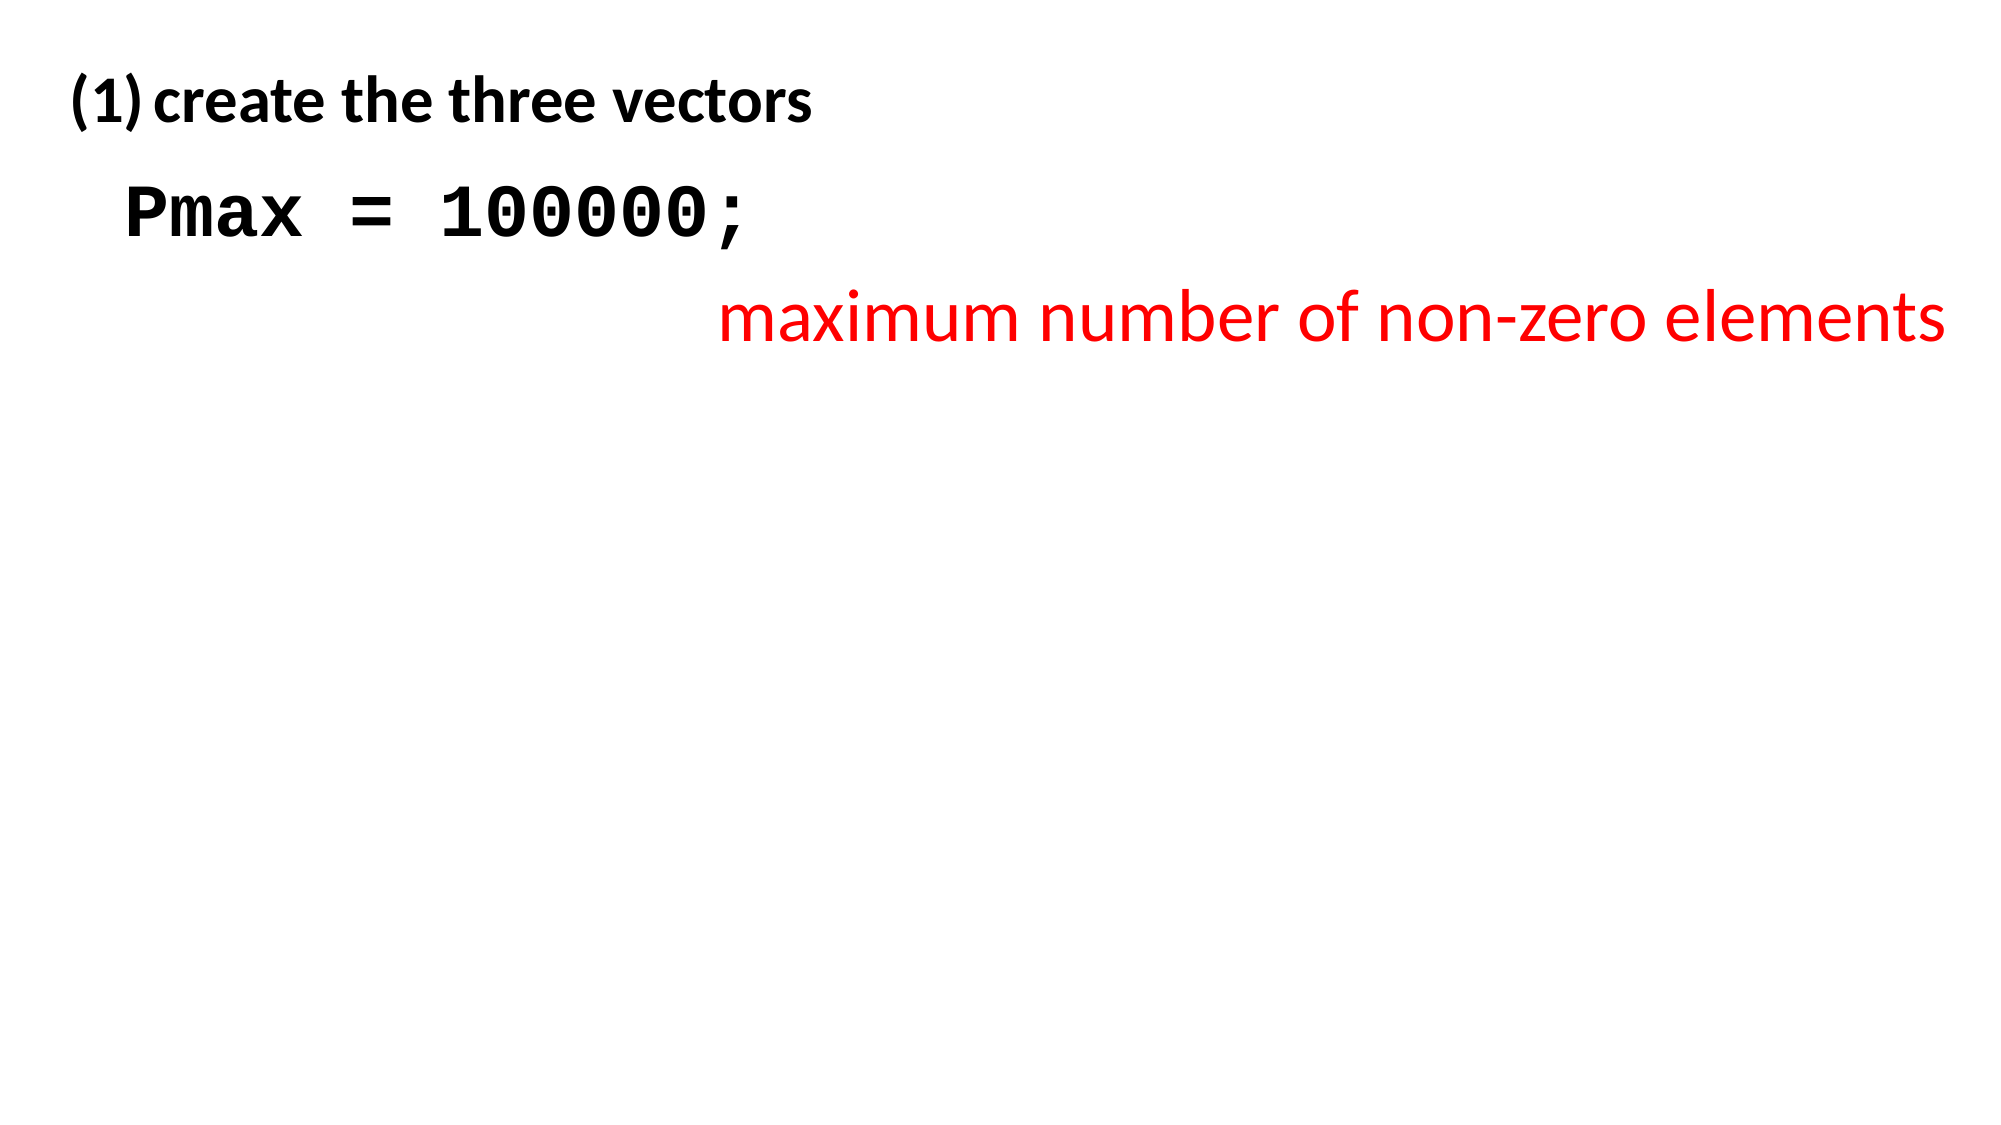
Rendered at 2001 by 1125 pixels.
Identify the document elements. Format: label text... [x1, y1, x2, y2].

text_box maximum number of non-zero elements [702, 258, 1987, 364]
text_box create the three vectors [54, 48, 1946, 144]
text_box Pmax = 100000; [109, 154, 1827, 260]
